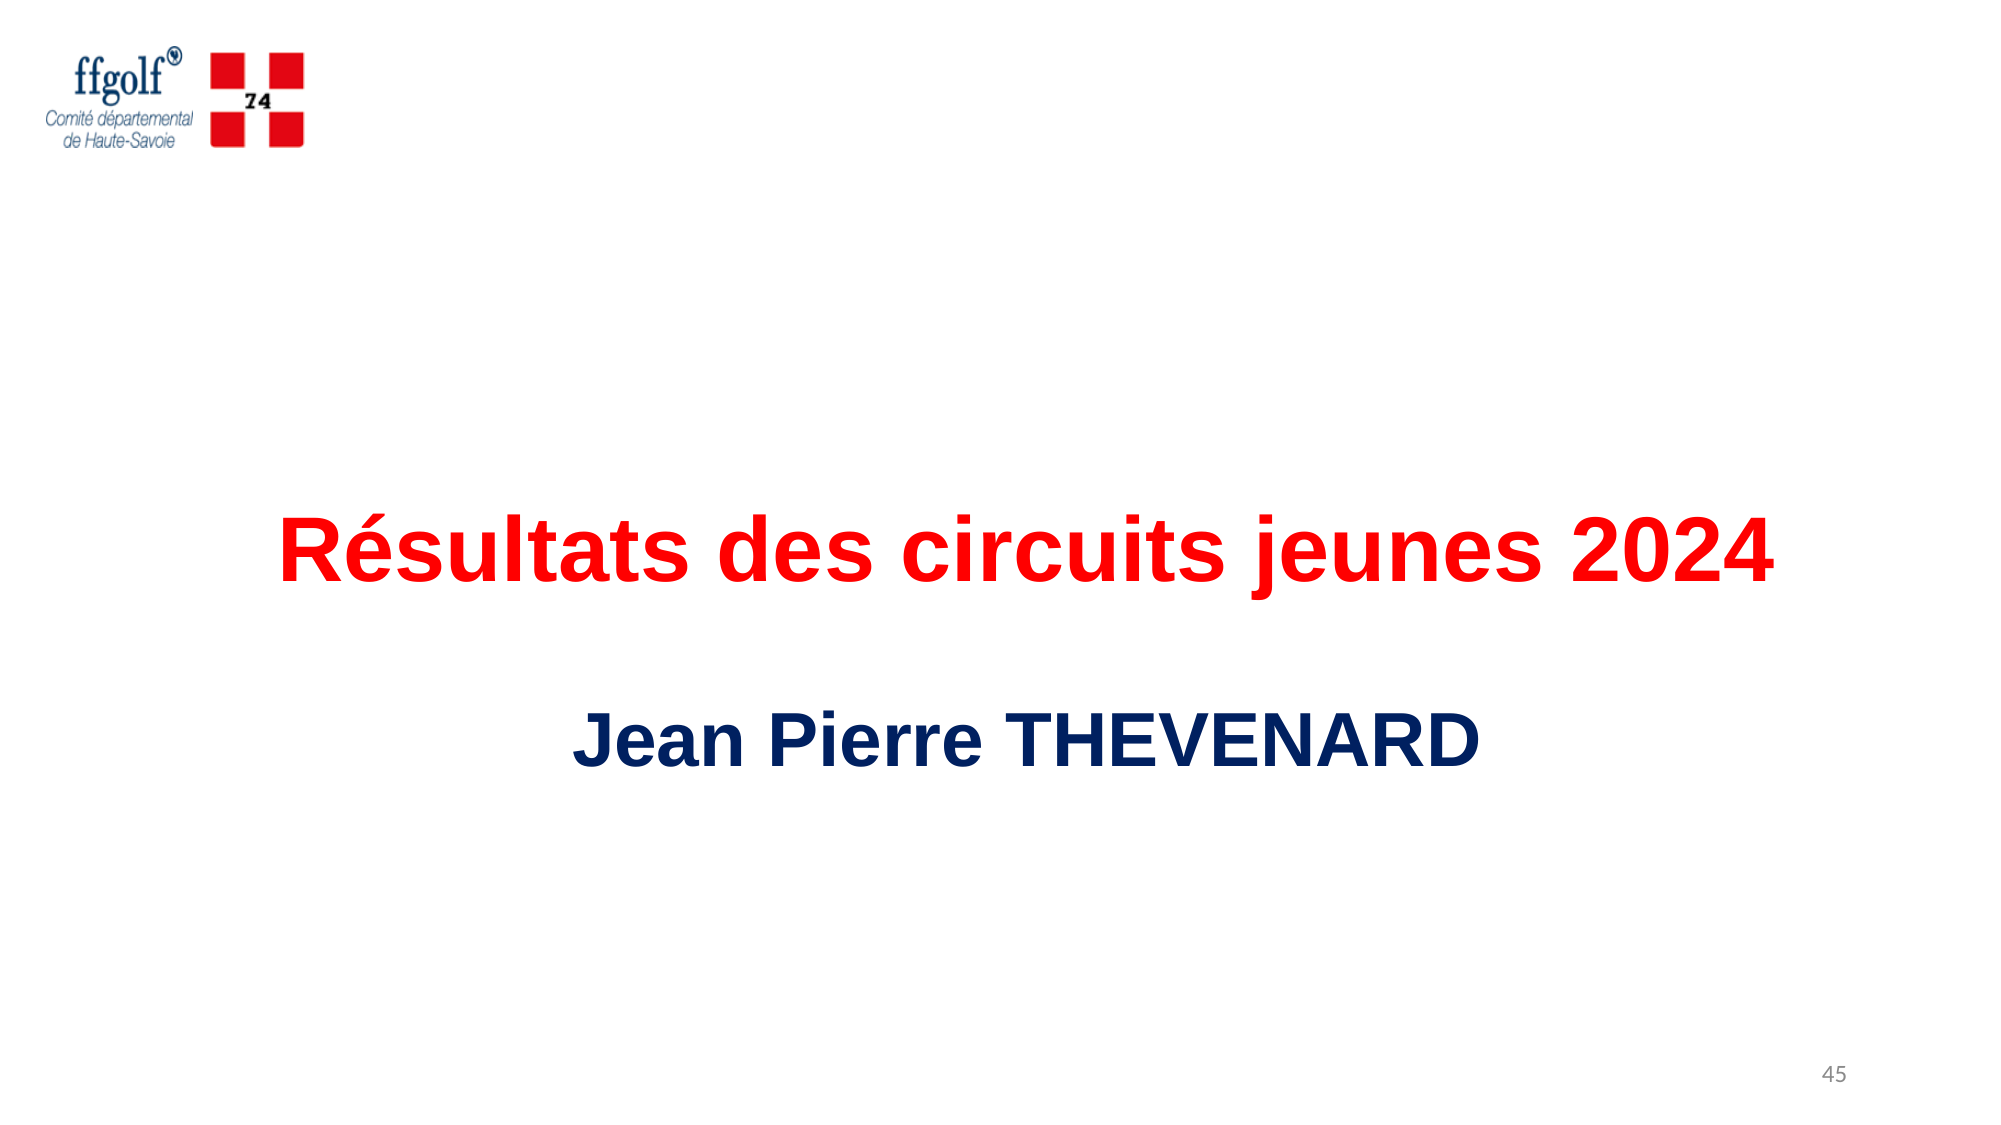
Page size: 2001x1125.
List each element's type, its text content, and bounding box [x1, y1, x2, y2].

picture [210, 52, 305, 148]
slide_number 45 [1412, 1042, 1863, 1103]
title Résultats des circuits jeunes 2024 Jean Pierre THEVENARD [257, 393, 1797, 846]
picture [46, 46, 193, 148]
